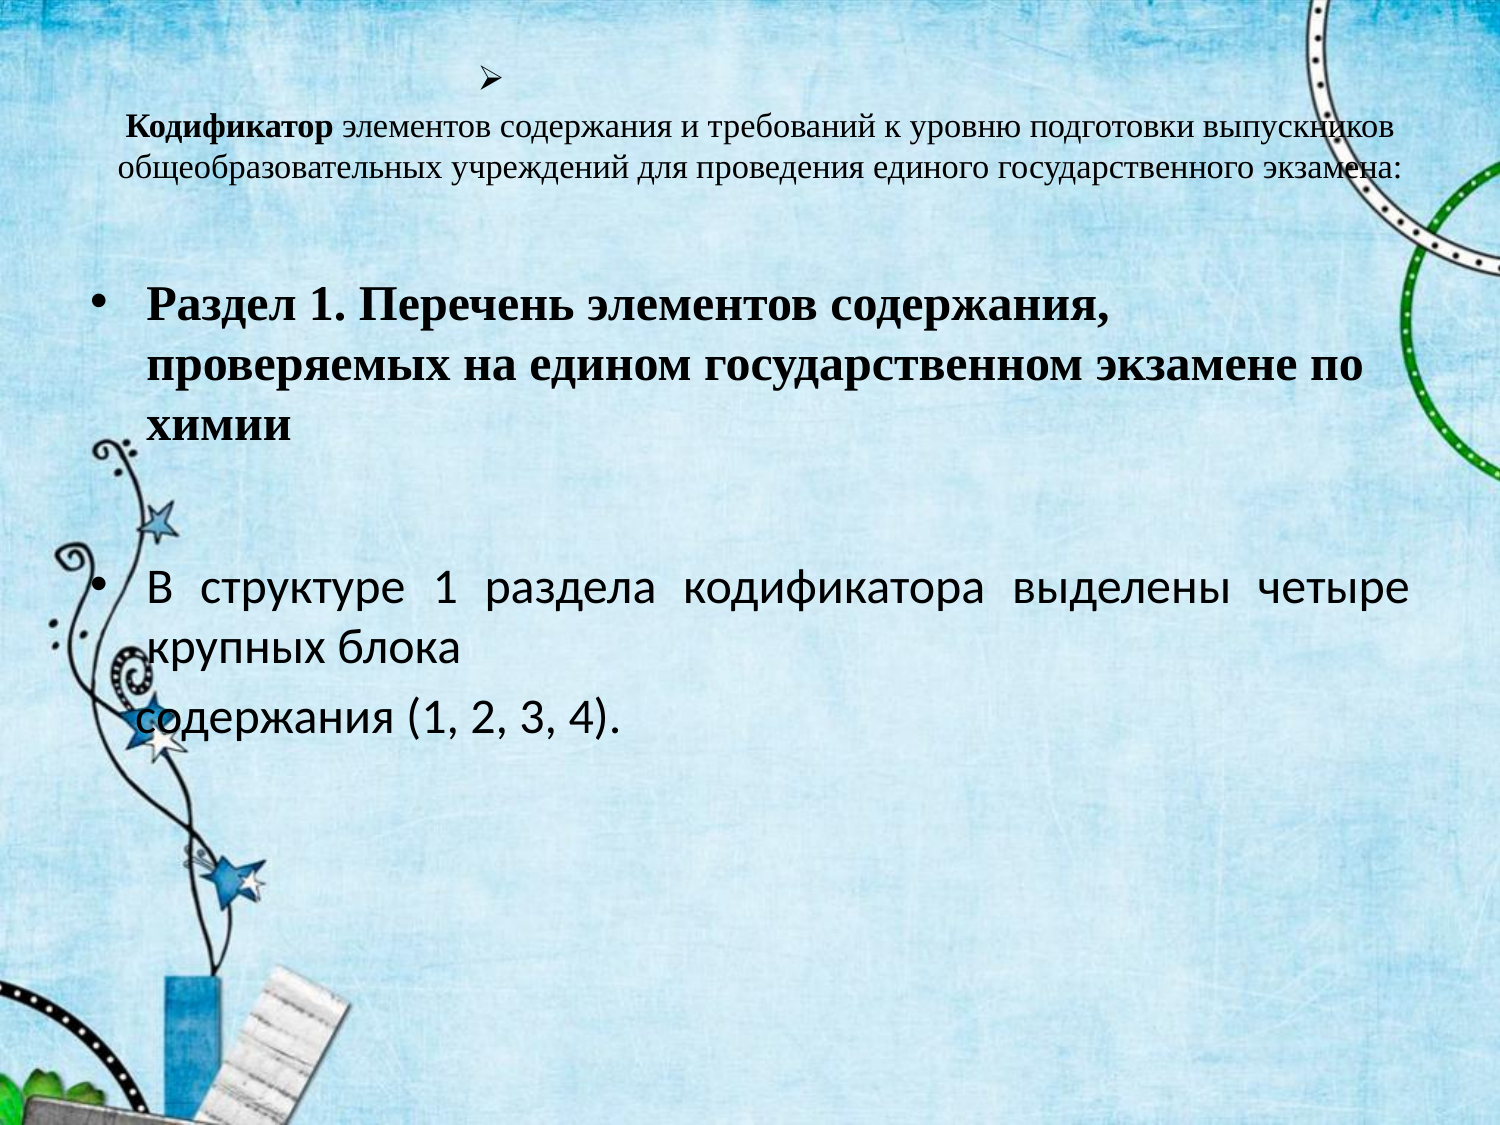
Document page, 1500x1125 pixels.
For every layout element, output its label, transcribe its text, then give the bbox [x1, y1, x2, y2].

picture [0, 0, 1500, 1125]
list Раздел 1. Перечень элементов содержания, проверяемых на едином государственном экзамене по химии В структуре 1 раздела кодификатора выделены четыре крупных блока содержания (1, 2, 3, 4). [75, 262, 1425, 1005]
title Кодификатор элементов содержания и требований к уровню подготовки выпускников общеобразовательных учреждений для проведения единого государственного экзамена: [75, 45, 1425, 262]
